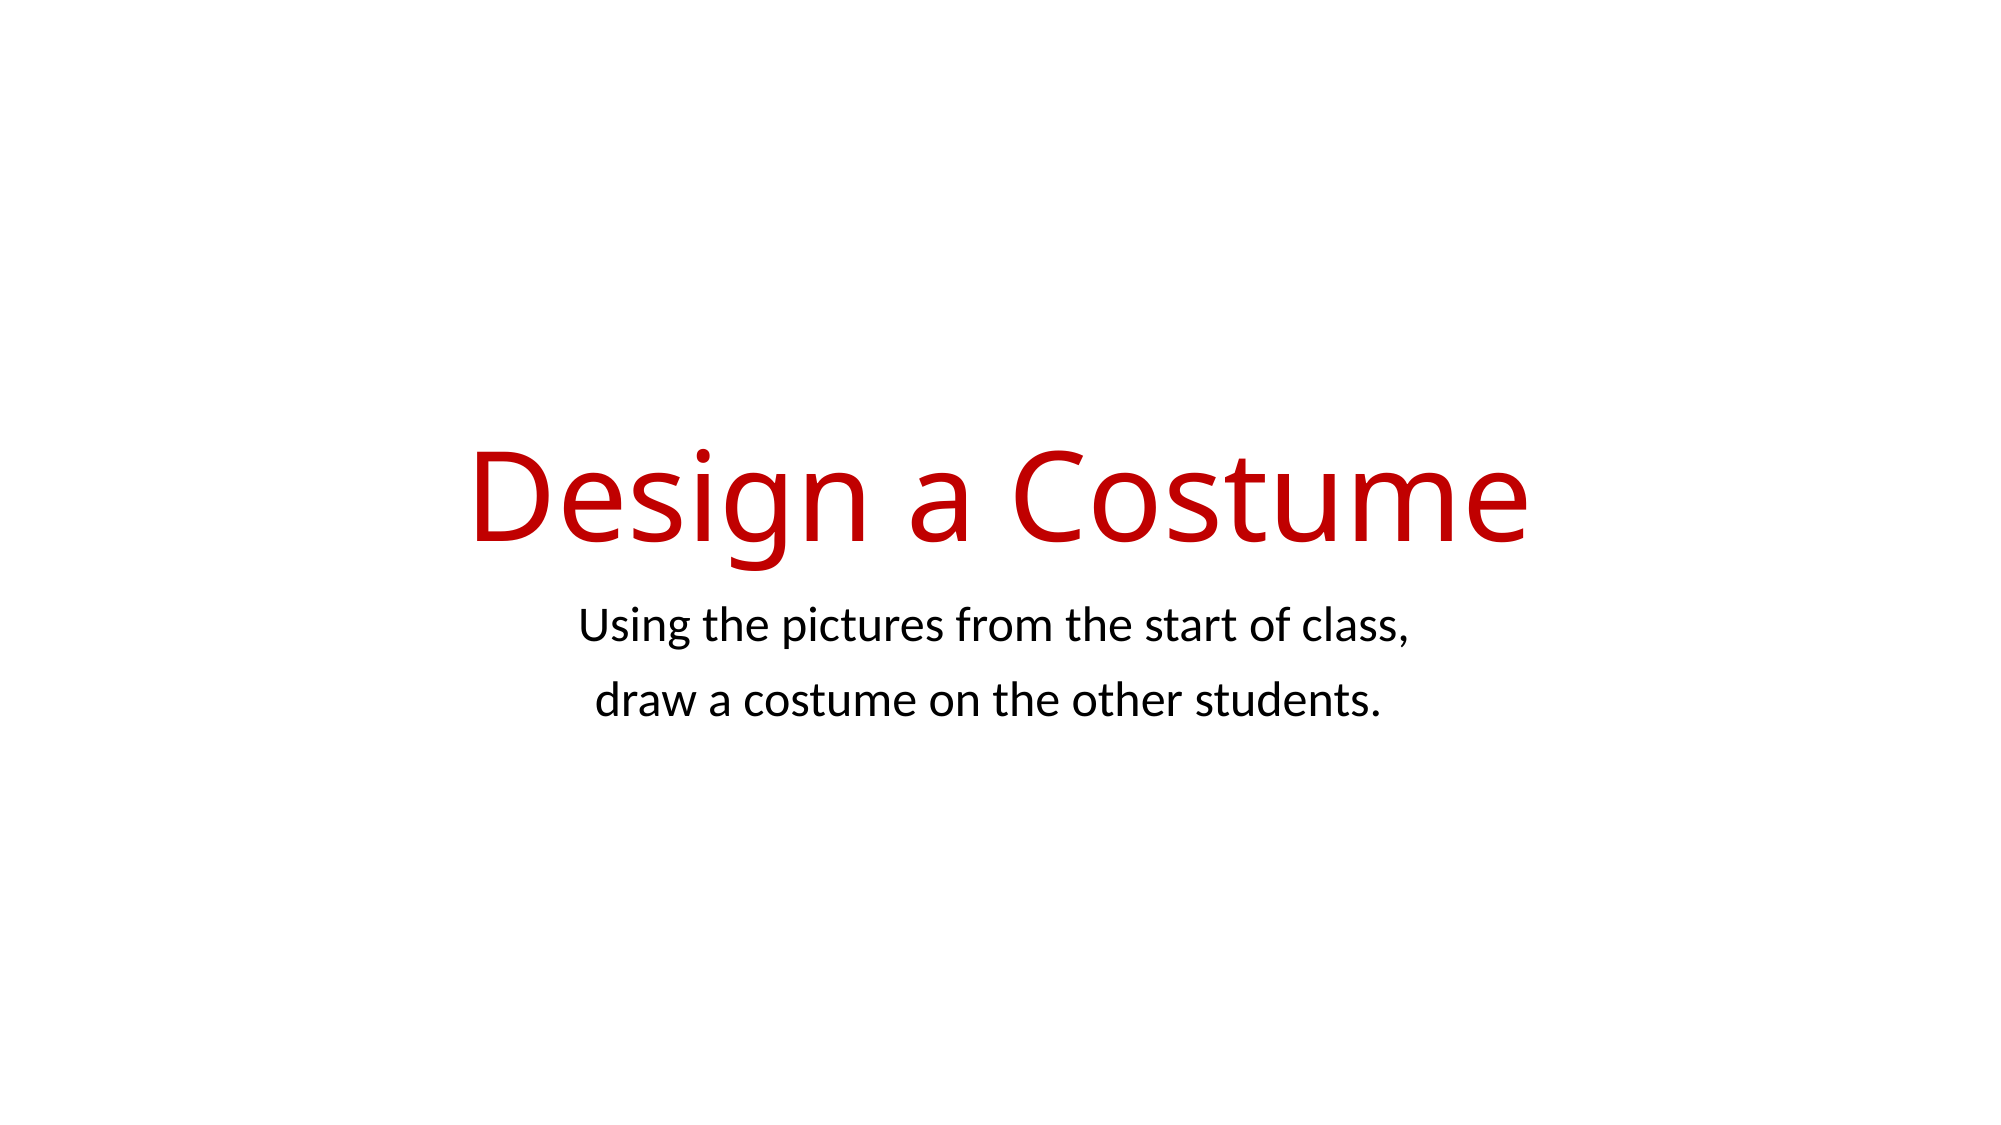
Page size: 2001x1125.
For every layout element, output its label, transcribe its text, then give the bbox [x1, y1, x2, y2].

title Design a Costume [249, 184, 1750, 576]
subtitle Using the pictures from the start of class, draw a costume on the other students. [249, 590, 1750, 863]
